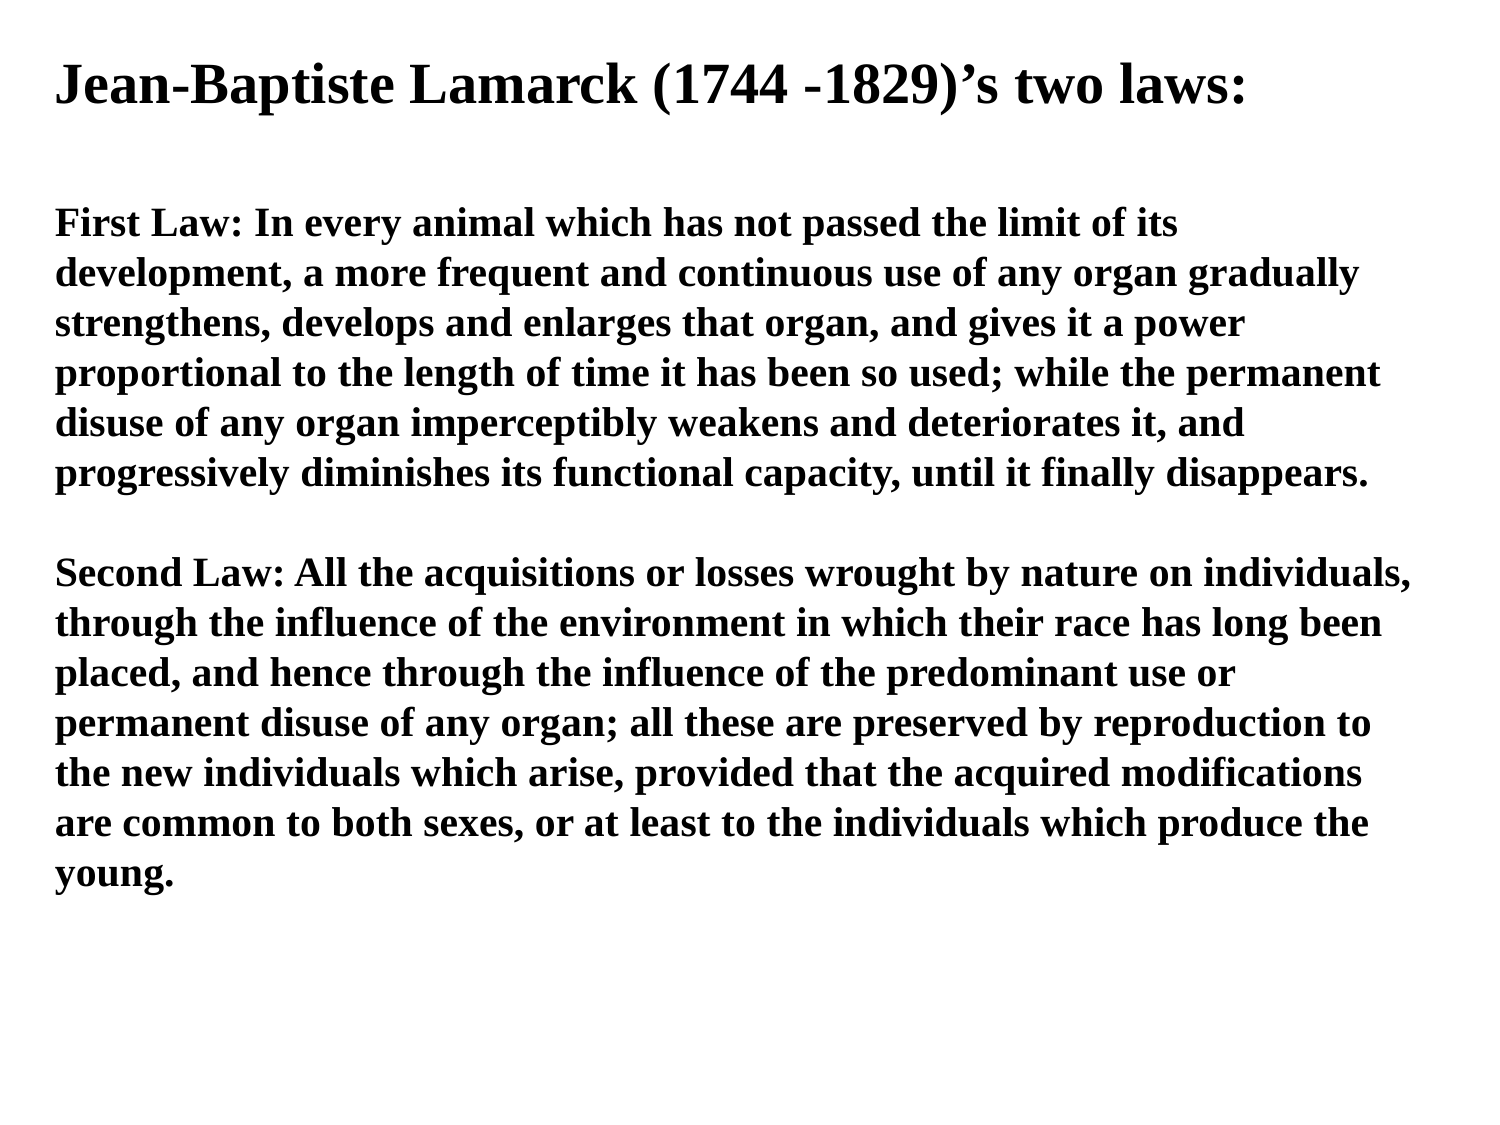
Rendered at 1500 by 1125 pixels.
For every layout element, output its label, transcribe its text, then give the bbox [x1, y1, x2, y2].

text_box Jean-Baptiste Lamarck (1744 -1829)’s two laws: First Law: In every animal which has not passed the limit of its development, a more frequent and continuous use of any organ gradually strengthens, develops and enlarges that organ, and gives it a power proportional to the length of time it has been so used; while the permanent disuse of any organ imperceptibly weakens and deteriorates it, and progressively diminishes its functional capacity, until it finally disappears. Second Law: All the acquisitions or losses wrought by nature on individuals, through the influence of the environment in which their race has long been placed, and hence through the influence of the predominant use or permanent disuse of any organ; all these are preserved by reproduction to the new individuals which arise, provided that the acquired modifications are common to both sexes, or at least to the individuals which produce the young. [40, 37, 1443, 903]
